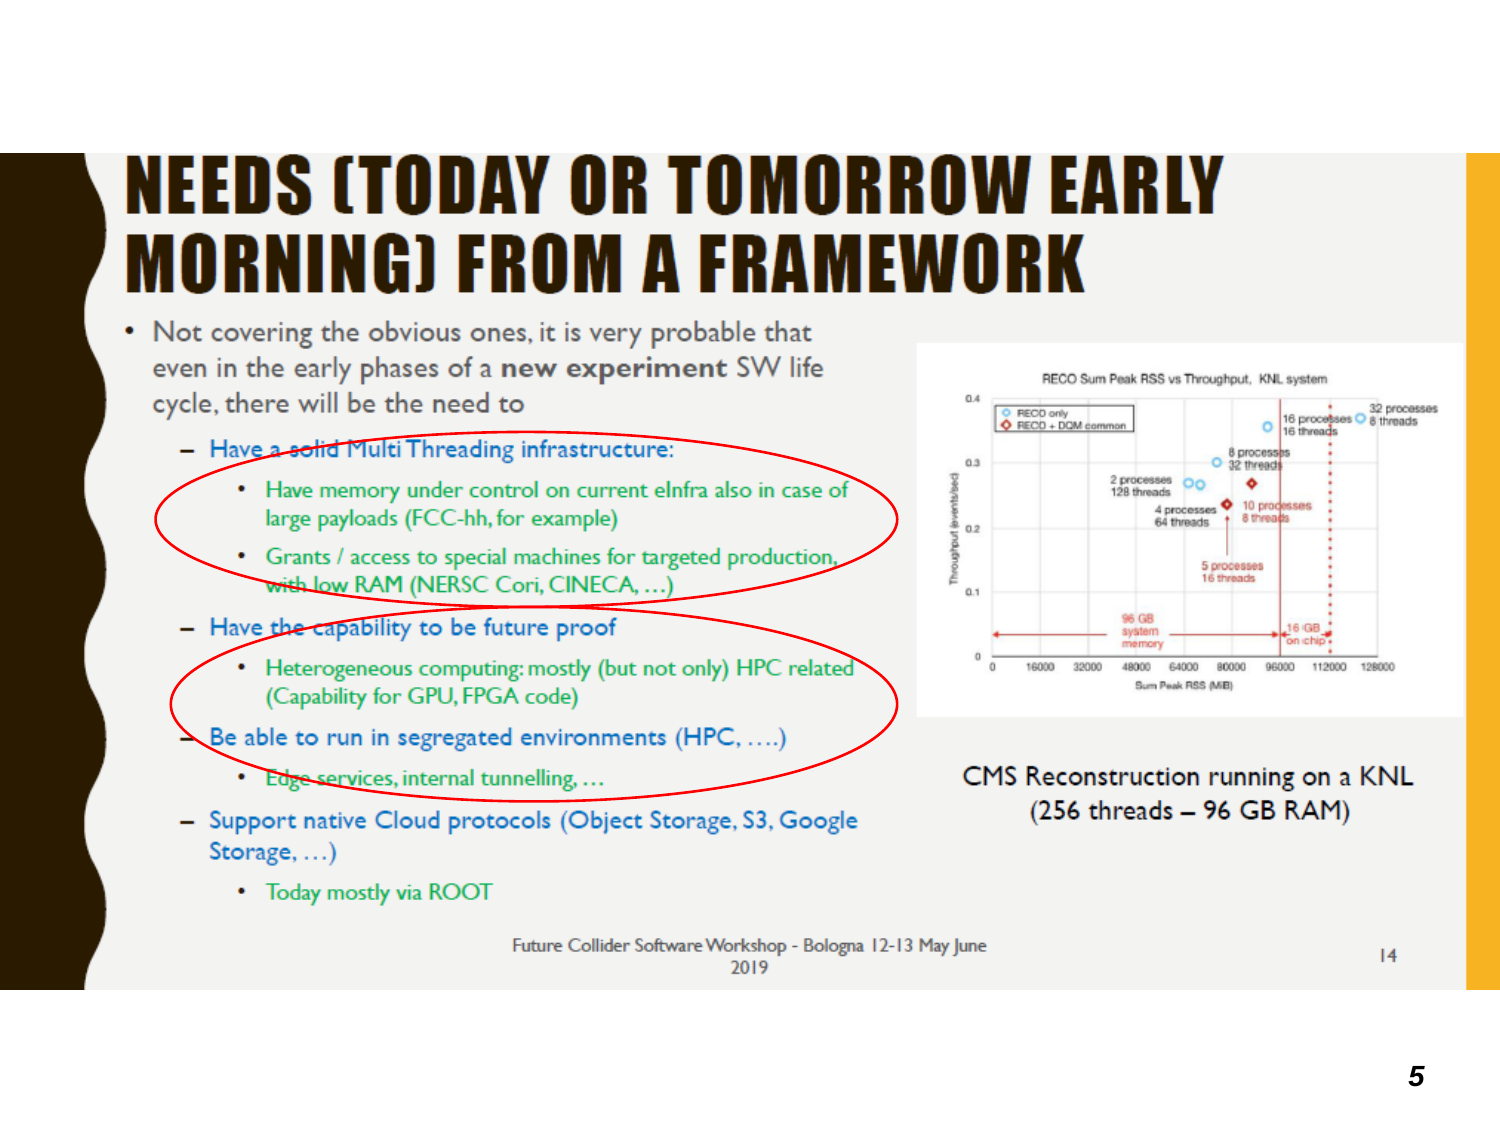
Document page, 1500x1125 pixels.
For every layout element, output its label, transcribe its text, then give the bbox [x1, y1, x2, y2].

slide_number 5 [1126, 1049, 1440, 1113]
picture [0, 153, 1500, 991]
